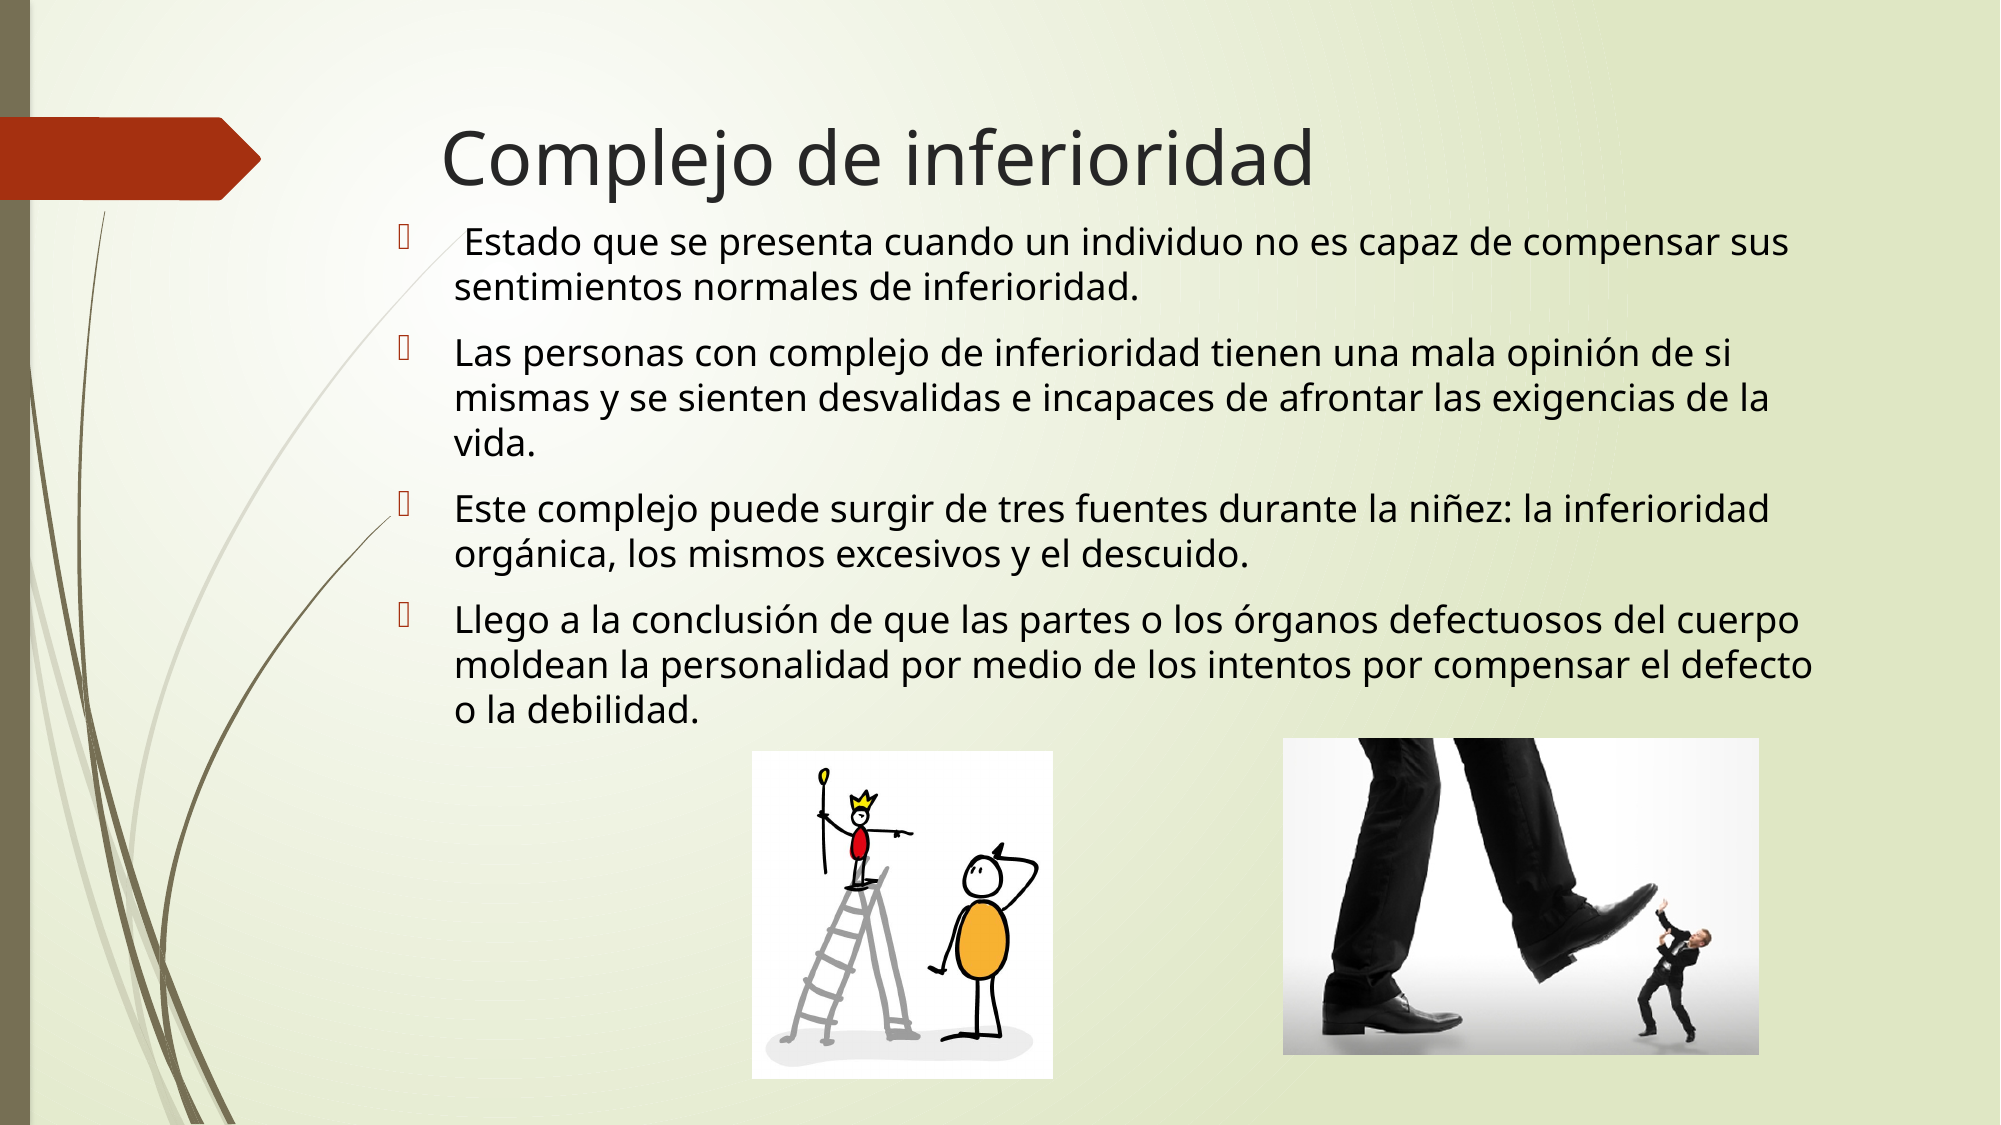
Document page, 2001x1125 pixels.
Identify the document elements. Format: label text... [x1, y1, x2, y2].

picture [752, 751, 1054, 1079]
title Complejo de inferioridad [425, 102, 1888, 313]
picture [1282, 737, 1759, 1055]
list Estado que se presenta cuando un individuo no es capaz de compensar sus sentimientos normales de inferioridad. Las personas con complejo de inferioridad tienen una mala opinión de si mismas y se sienten desvalidas e incapaces de afrontar las exigencias de la vida. Este complejo puede surgir de tres fuentes durante la niñez: la inferioridad orgánica, los mismos excesivos y el descuido. Llego a la conclusión de que las partes o los órganos defectuosos del cuerpo moldean la personalidad por medio de los intentos por compensar el defecto o la debilidad. [382, 210, 1846, 831]
